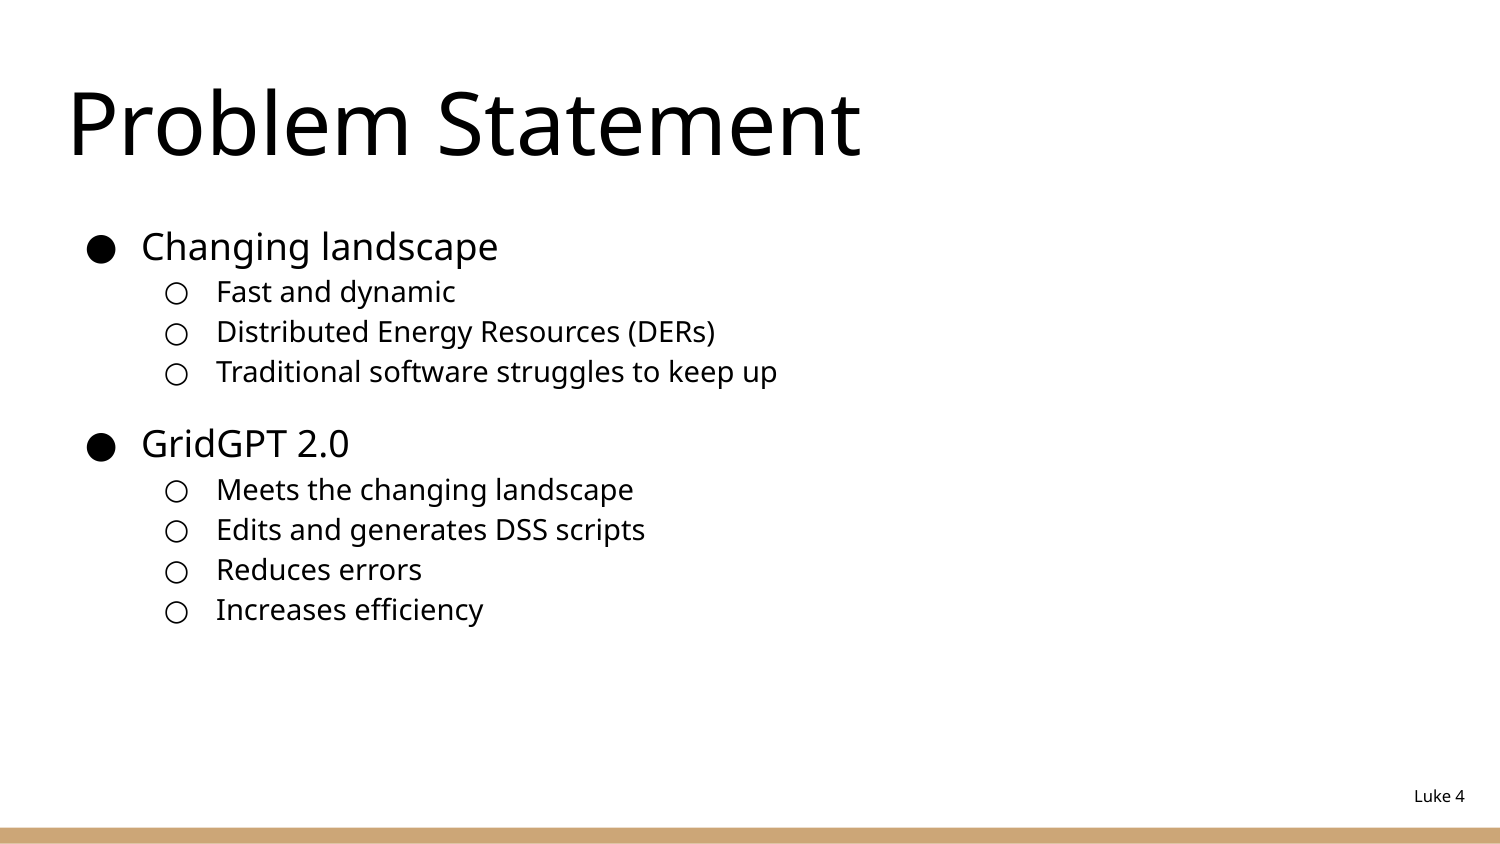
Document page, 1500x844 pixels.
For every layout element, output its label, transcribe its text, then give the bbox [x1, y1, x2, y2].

list Changing landscape Fast and dynamic Distributed Energy Resources (DERs) Traditional software struggles to keep up GridGPT 2.0 Meets the changing landscape Edits and generates DSS scripts Reduces errors Increases efficiency [51, 200, 1449, 752]
slide_number Luke 4 [1389, 764, 1480, 830]
title Problem Statement [51, 51, 1449, 189]
